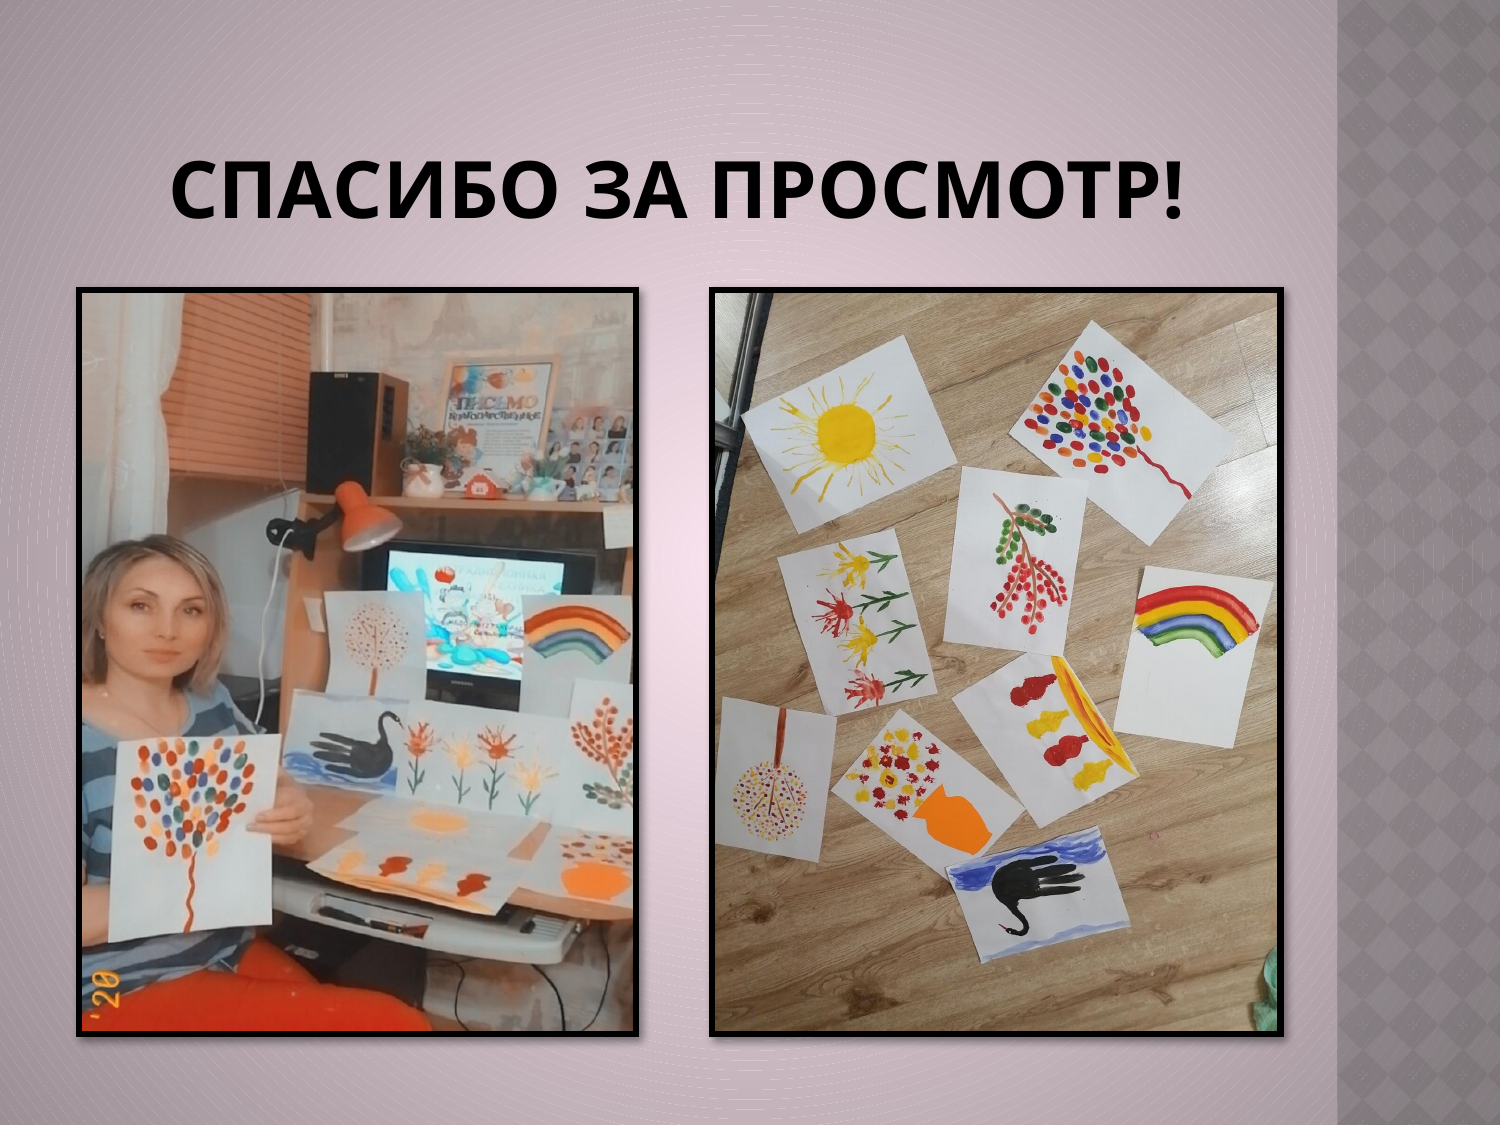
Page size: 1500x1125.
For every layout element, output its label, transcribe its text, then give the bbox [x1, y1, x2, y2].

picture [714, 292, 1278, 1032]
title Спасибо за просмотр! [140, 46, 1329, 235]
picture [81, 292, 634, 1032]
